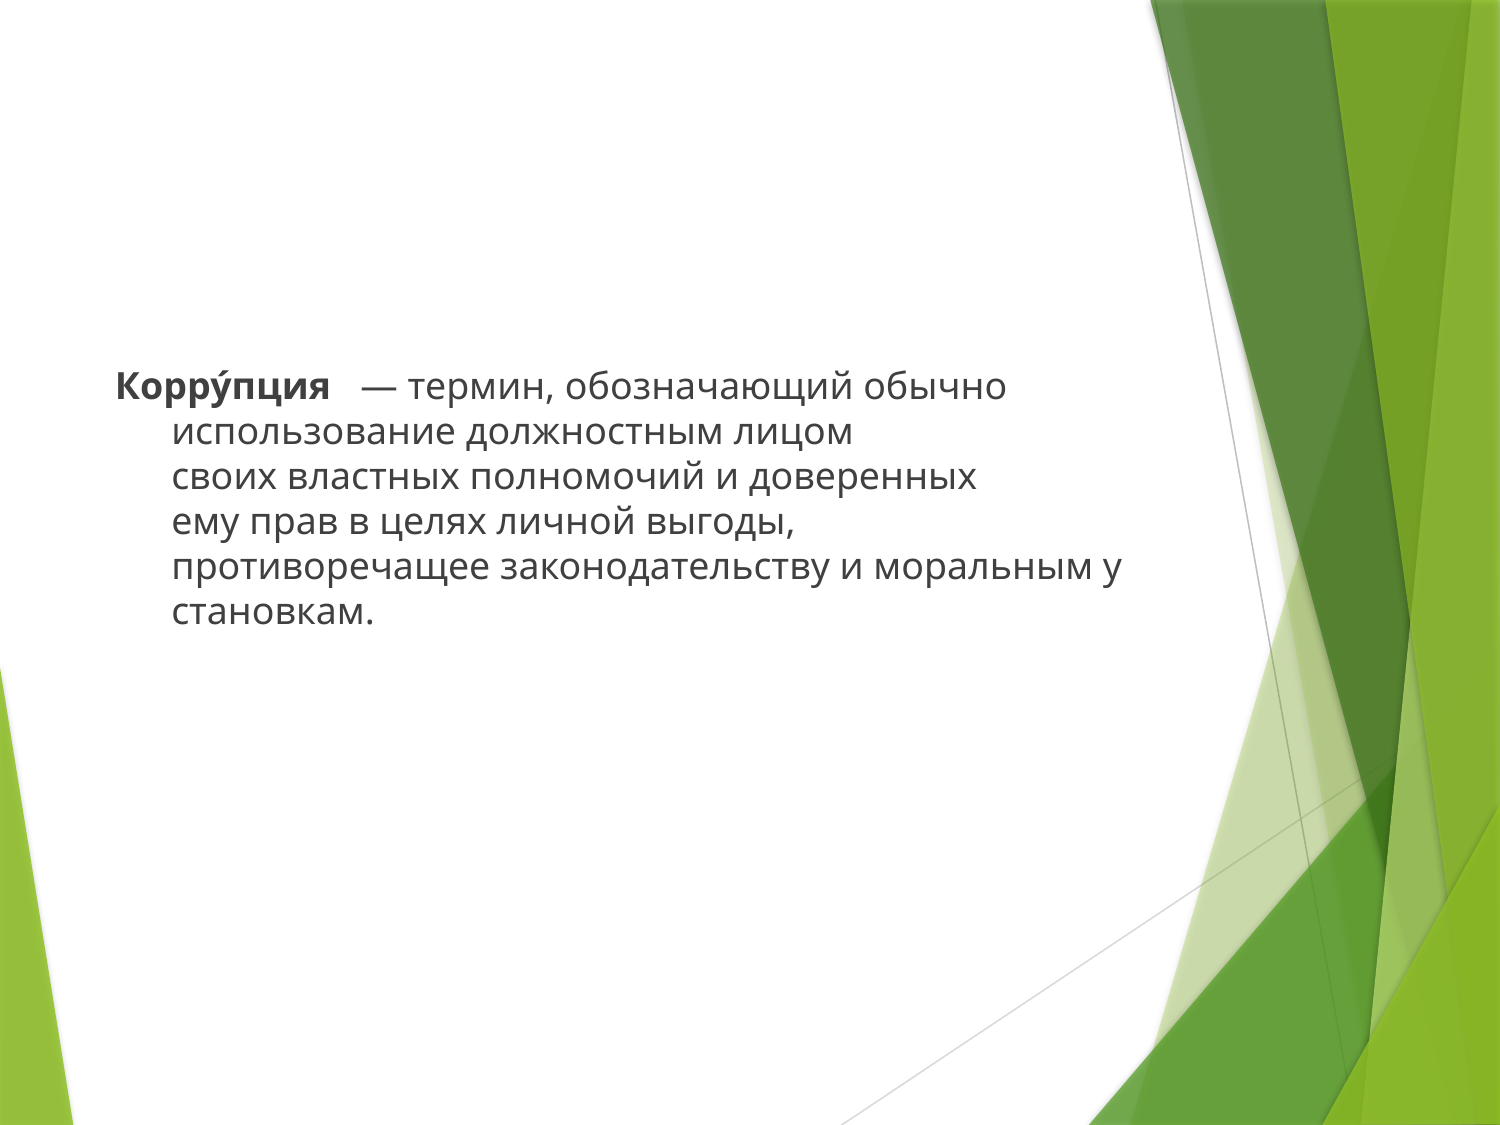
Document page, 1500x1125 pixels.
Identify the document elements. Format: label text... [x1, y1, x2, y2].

list Корру́пция — термин, обозначающий обычно использование должностным лицом своих властных полномочий и доверенных ему прав в целях личной выгоды, противоречащее законодательству и моральным установкам. [99, 354, 1142, 992]
